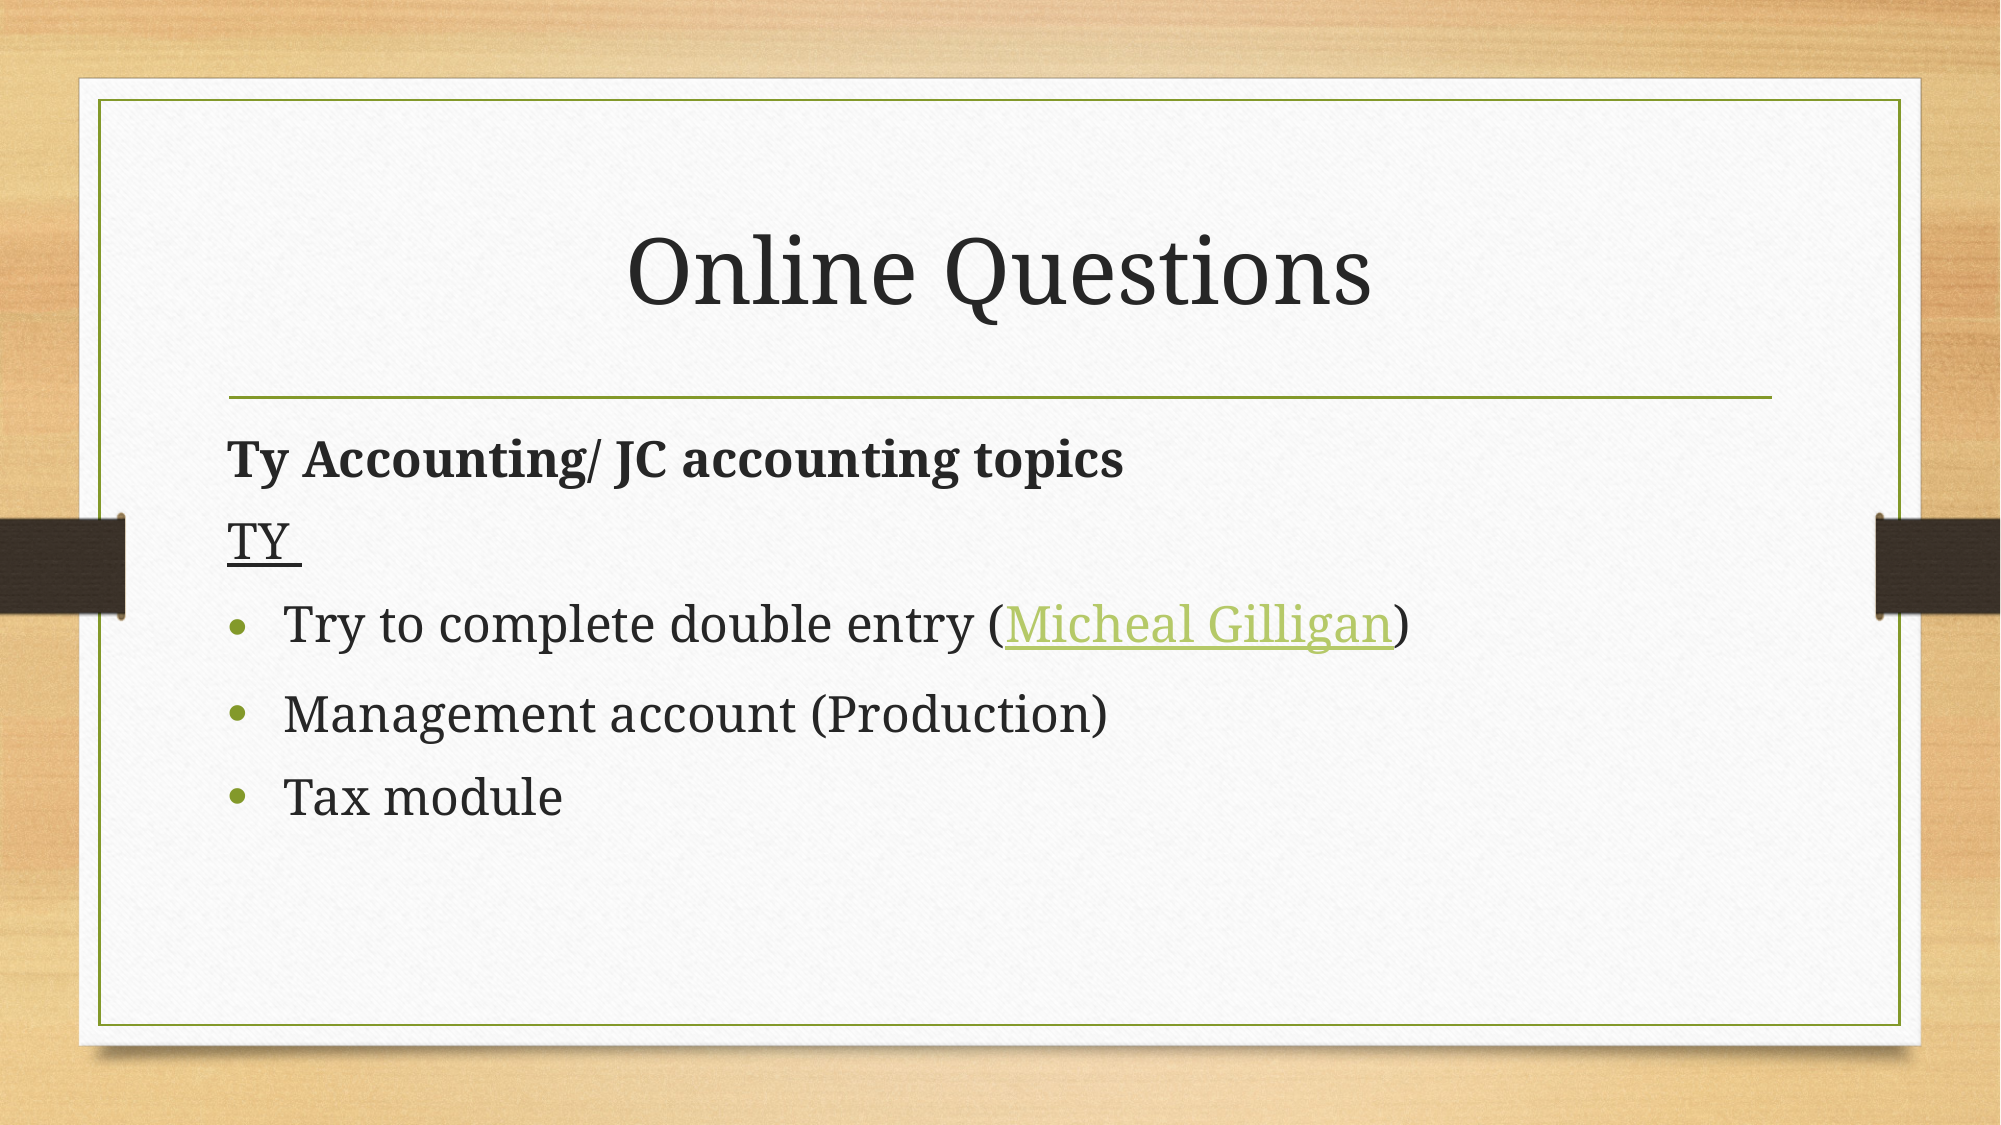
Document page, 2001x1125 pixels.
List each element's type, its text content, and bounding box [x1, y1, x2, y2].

picture [0, 0, 2001, 1125]
title Online Questions [212, 161, 1788, 375]
list Ty Accounting/ JC accounting topics TY Try to complete double entry (Micheal Gilligan) Management account (Production) Tax module [212, 419, 1788, 964]
